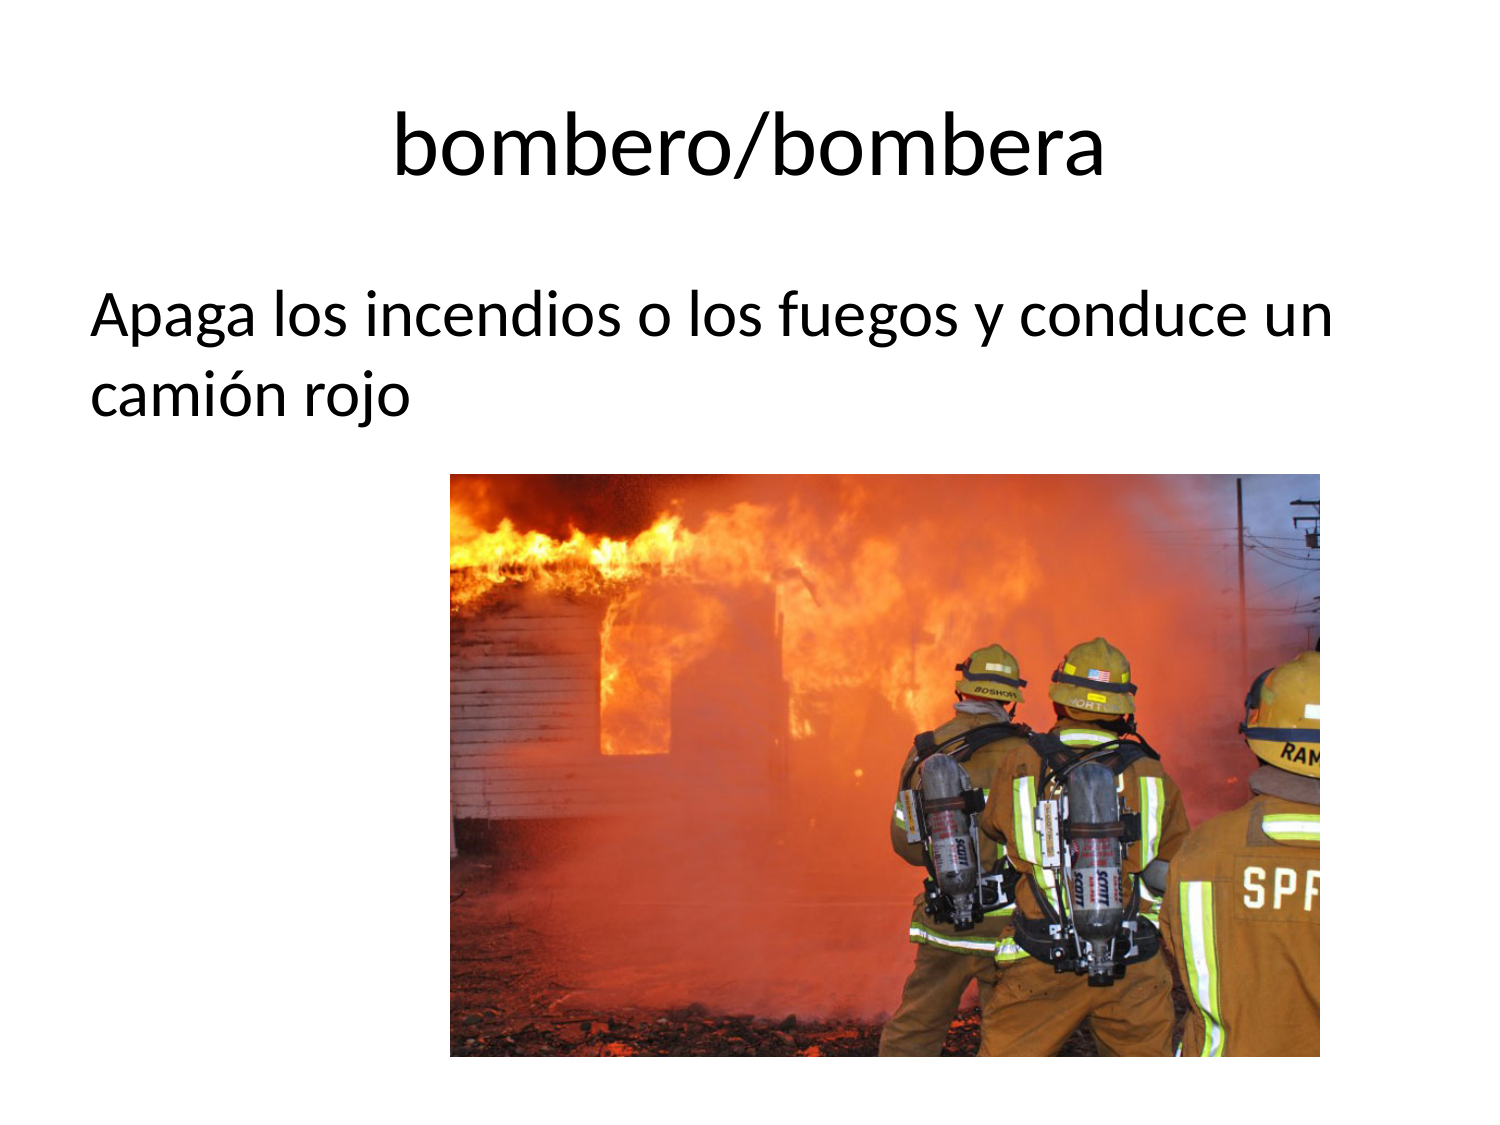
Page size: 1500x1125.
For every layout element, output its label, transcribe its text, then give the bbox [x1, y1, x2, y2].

list Apaga los incendios o los fuegos y conduce un camión rojo [75, 262, 1425, 1005]
picture [449, 474, 1321, 1058]
title bombero/bombera [75, 45, 1425, 233]
